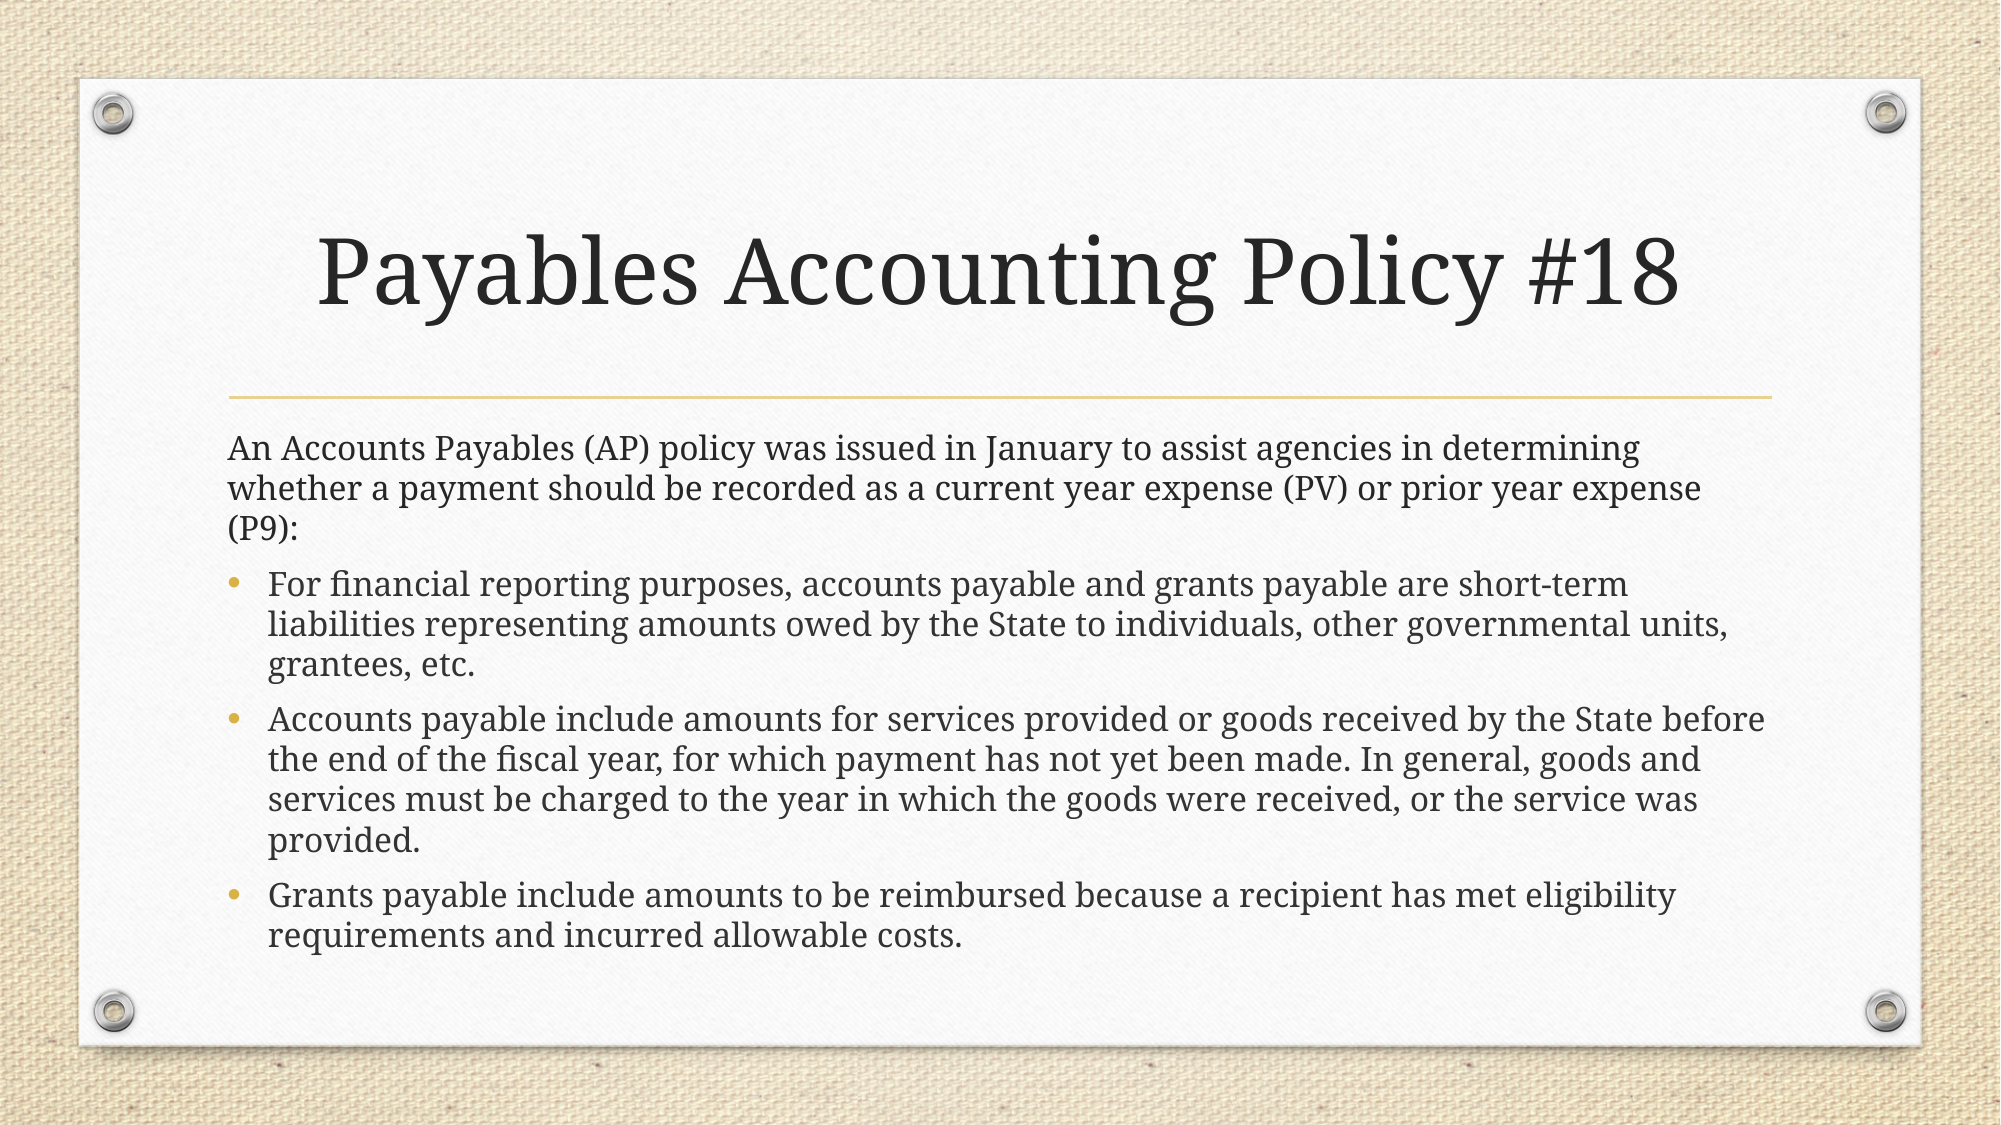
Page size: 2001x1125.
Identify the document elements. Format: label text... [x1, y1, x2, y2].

title Payables Accounting Policy #18 [212, 161, 1788, 375]
list An Accounts Payables (AP) policy was issued in January to assist agencies in determining whether a payment should be recorded as a current year expense (PV) or prior year expense (P9): For financial reporting purposes, accounts payable and grants payable are short-term liabilities representing amounts owed by the State to individuals, other governmental units, grantees, etc. Accounts payable include amounts for services provided or goods received by the State before the end of the fiscal year, for which payment has not yet been made. In general, goods and services must be charged to the year in which the goods were received, or the service was provided. Grants payable include amounts to be reimbursed because a recipient has met eligibility requirements and incurred allowable costs. [212, 419, 1788, 964]
picture [0, 0, 2001, 1125]
